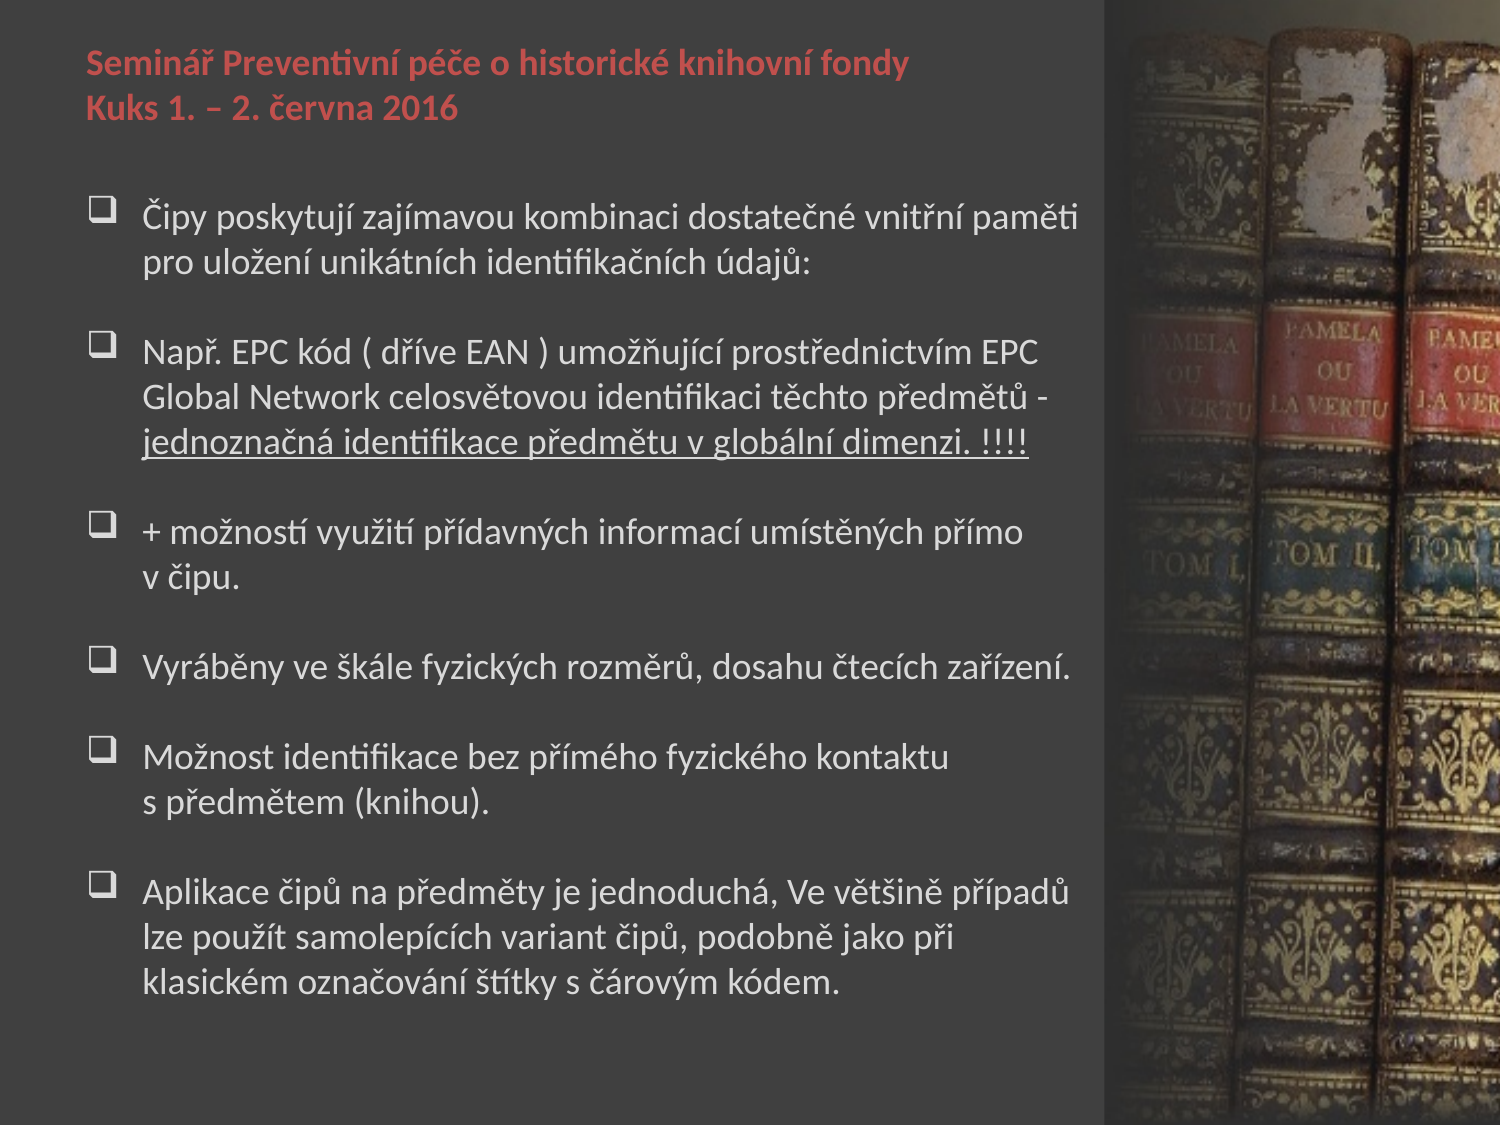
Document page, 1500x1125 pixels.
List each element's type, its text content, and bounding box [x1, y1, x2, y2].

picture [1104, 0, 1500, 1125]
text_box Čipy poskytují zajímavou kombinaci dostatečné vnitřní paměti pro uložení unikátních identifikačních údajů: Např. EPC kód ( dříve EAN ) umožňující prostřednictvím EPC Global Network celosvětovou identifikaci těchto předmětů - jednoznačná identifikace předmětu v globální dimenzi. !!!! + možností využití přídavných informací umístěných přímo v čipu. Vyráběny ve škále fyzických rozměrů, dosahu čtecích zařízení. Možnost identifikace bez přímého fyzického kontaktu s předmětem (knihou). Aplikace čipů na předměty je jednoduchá, Ve většině případů lze použít samolepících variant čipů, podobně jako při klasickém označování štítky s čárovým kódem. [71, 184, 1099, 1060]
text_box Seminář Preventivní péče o historické knihovní fondy Kuks 1. – 2. června 2016 [71, 30, 1022, 136]
